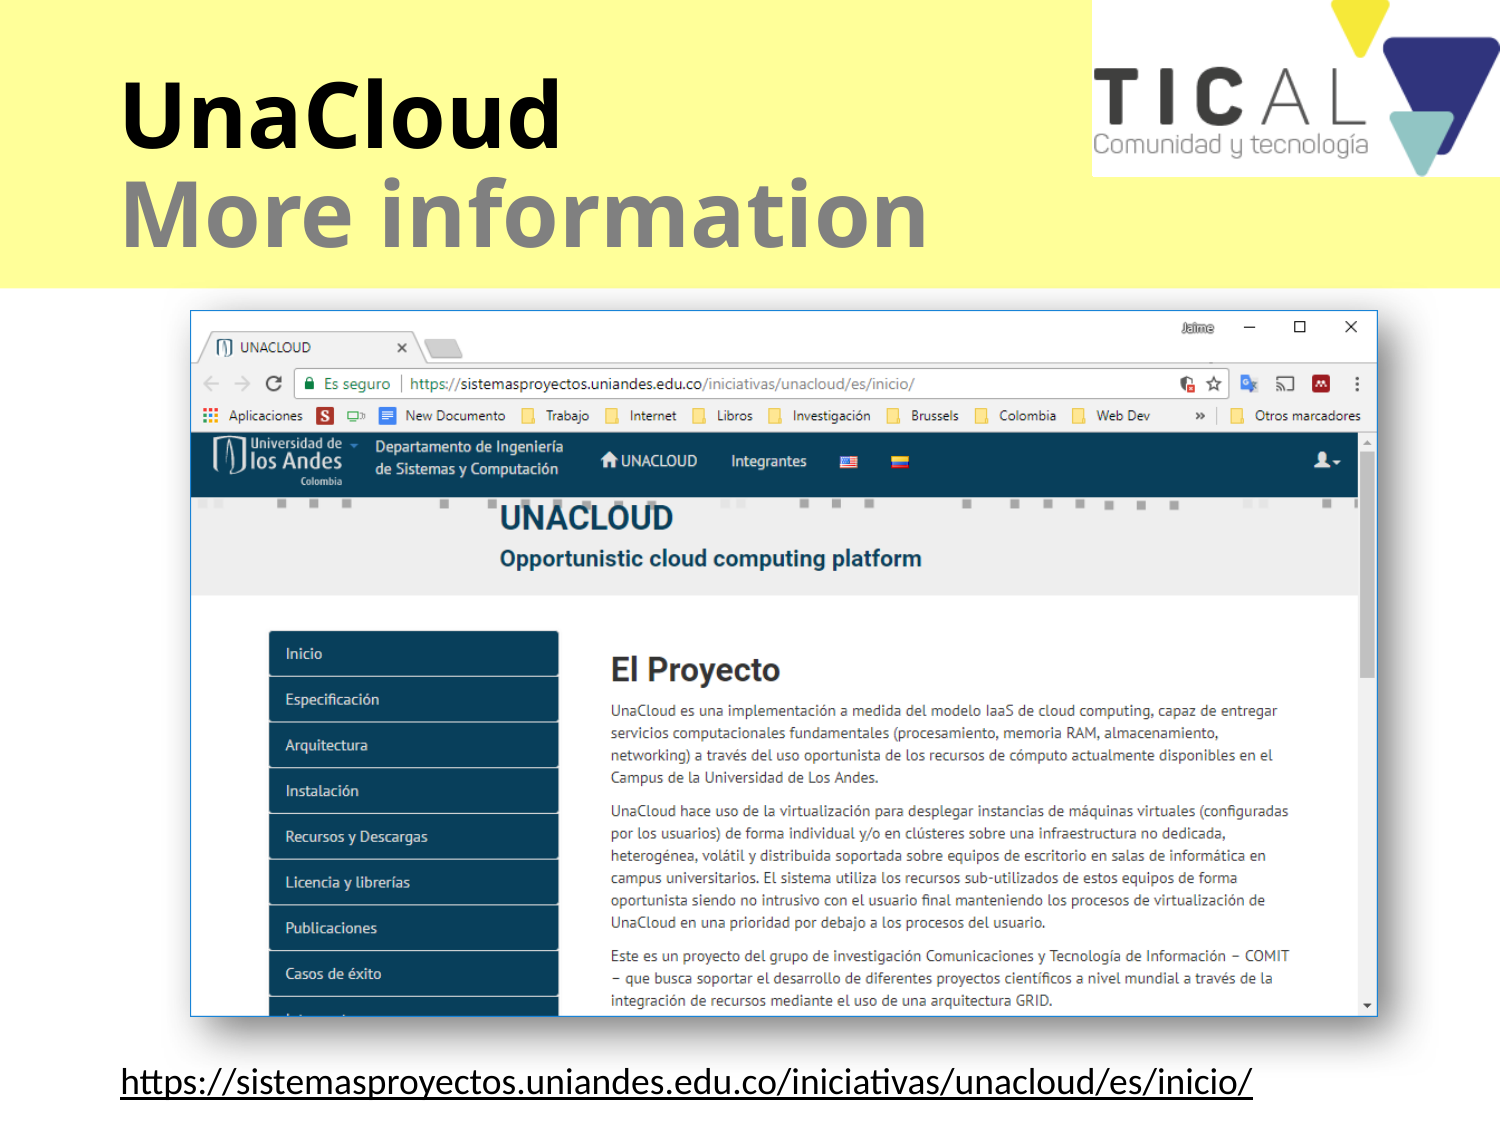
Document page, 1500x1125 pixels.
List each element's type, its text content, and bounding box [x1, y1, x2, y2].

picture [190, 310, 1378, 1018]
text_box https://sistemasproyectos.uniandes.edu.co/iniciativas/unacloud/es/inicio/ [105, 1049, 1277, 1110]
title UnaCloud More information [103, 59, 1397, 278]
picture [1092, 0, 1500, 177]
